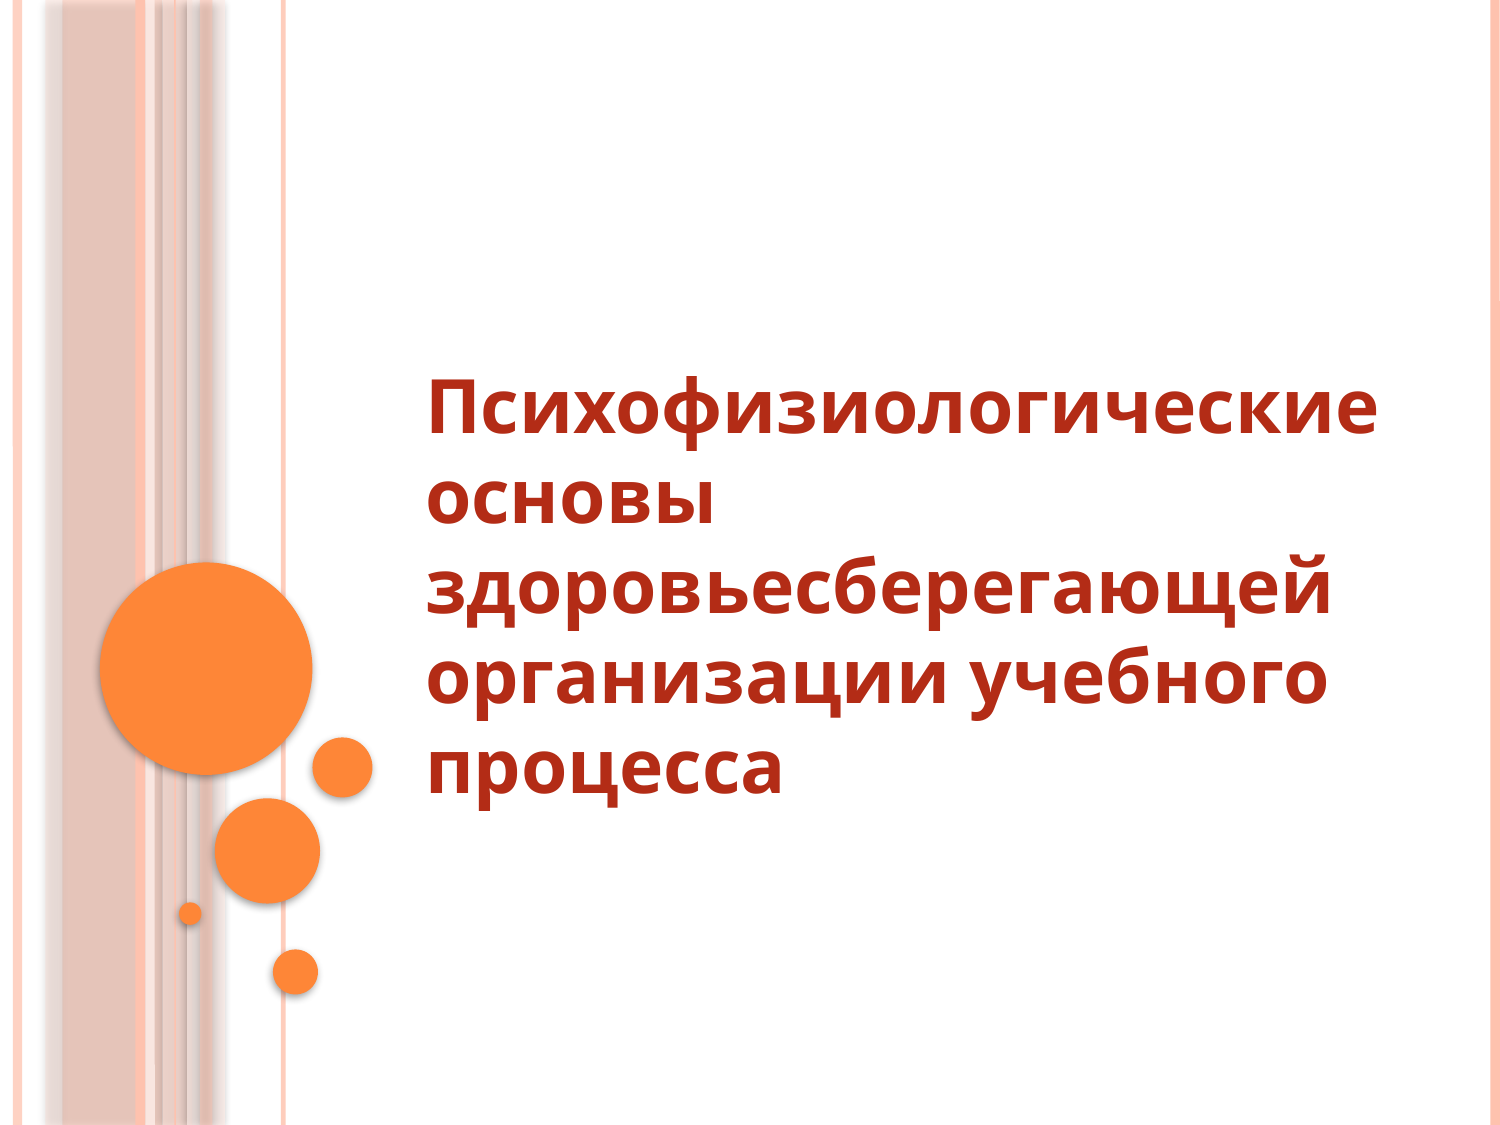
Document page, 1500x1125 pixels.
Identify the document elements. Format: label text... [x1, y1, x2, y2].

title Психофизиологические основы здоровьесберегающей организации учебного процесса [410, 93, 1458, 817]
